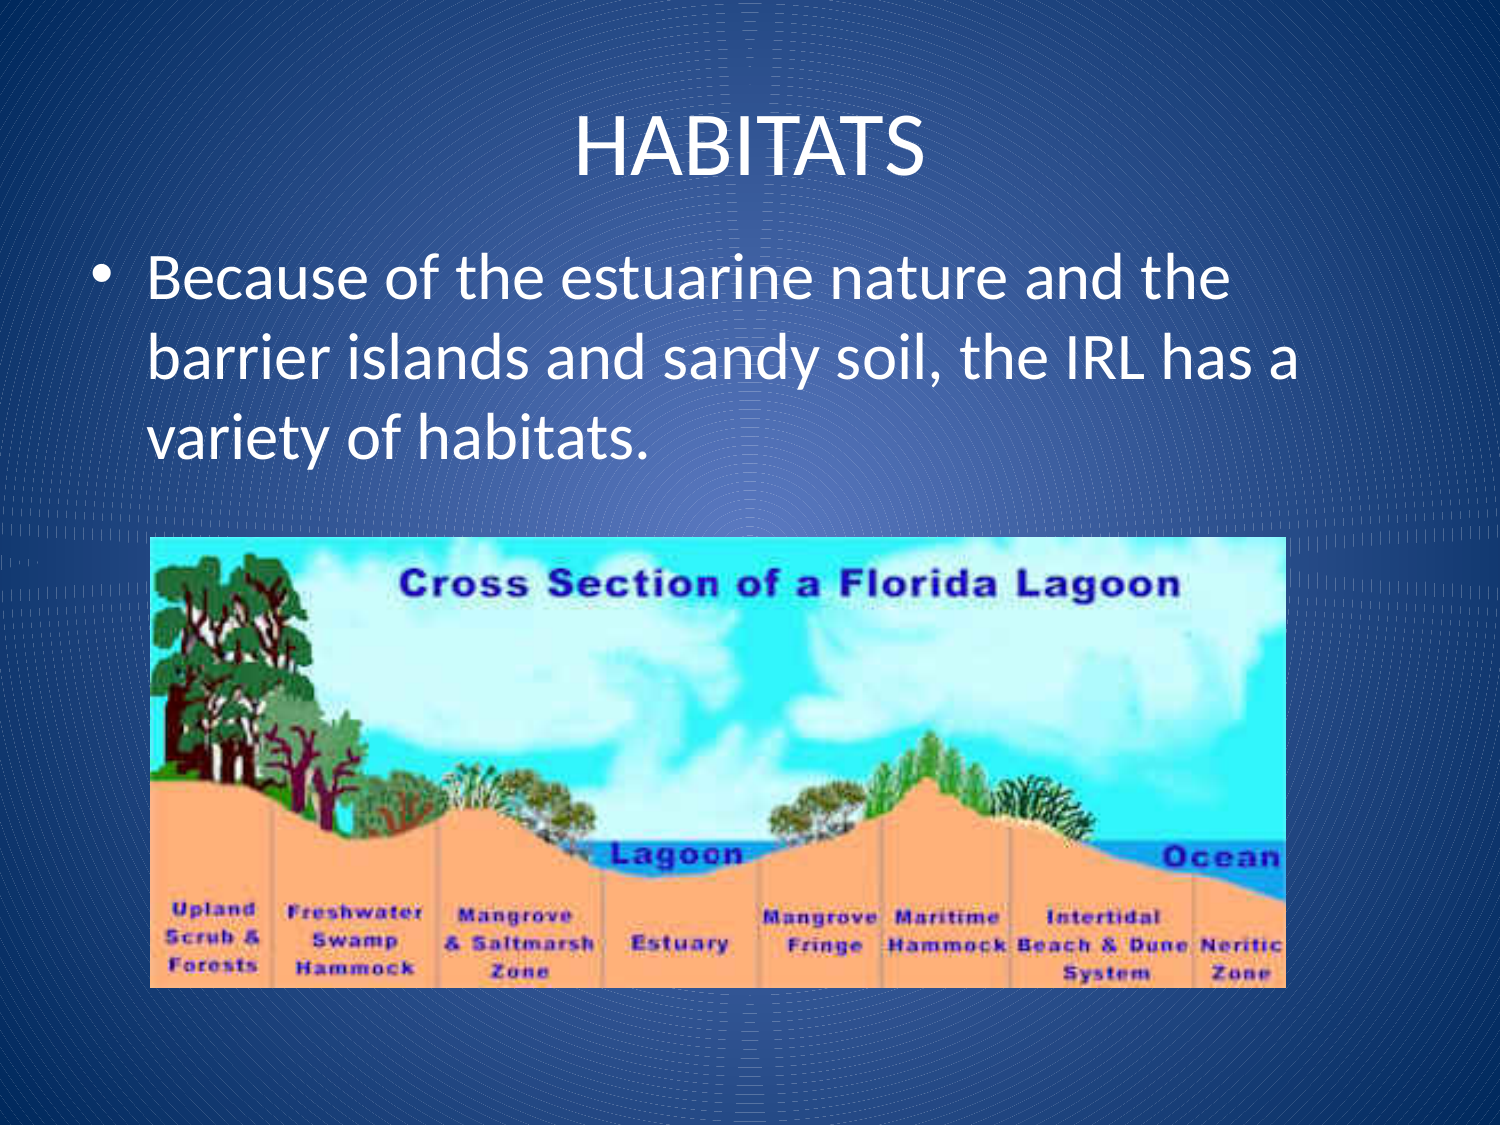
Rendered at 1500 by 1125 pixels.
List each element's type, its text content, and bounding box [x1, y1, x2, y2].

list Because of the estuarine nature and the barrier islands and sandy soil, the IRL has a variety of habitats. [75, 224, 1425, 968]
picture [149, 537, 1286, 988]
title HABITATS [75, 45, 1425, 224]
